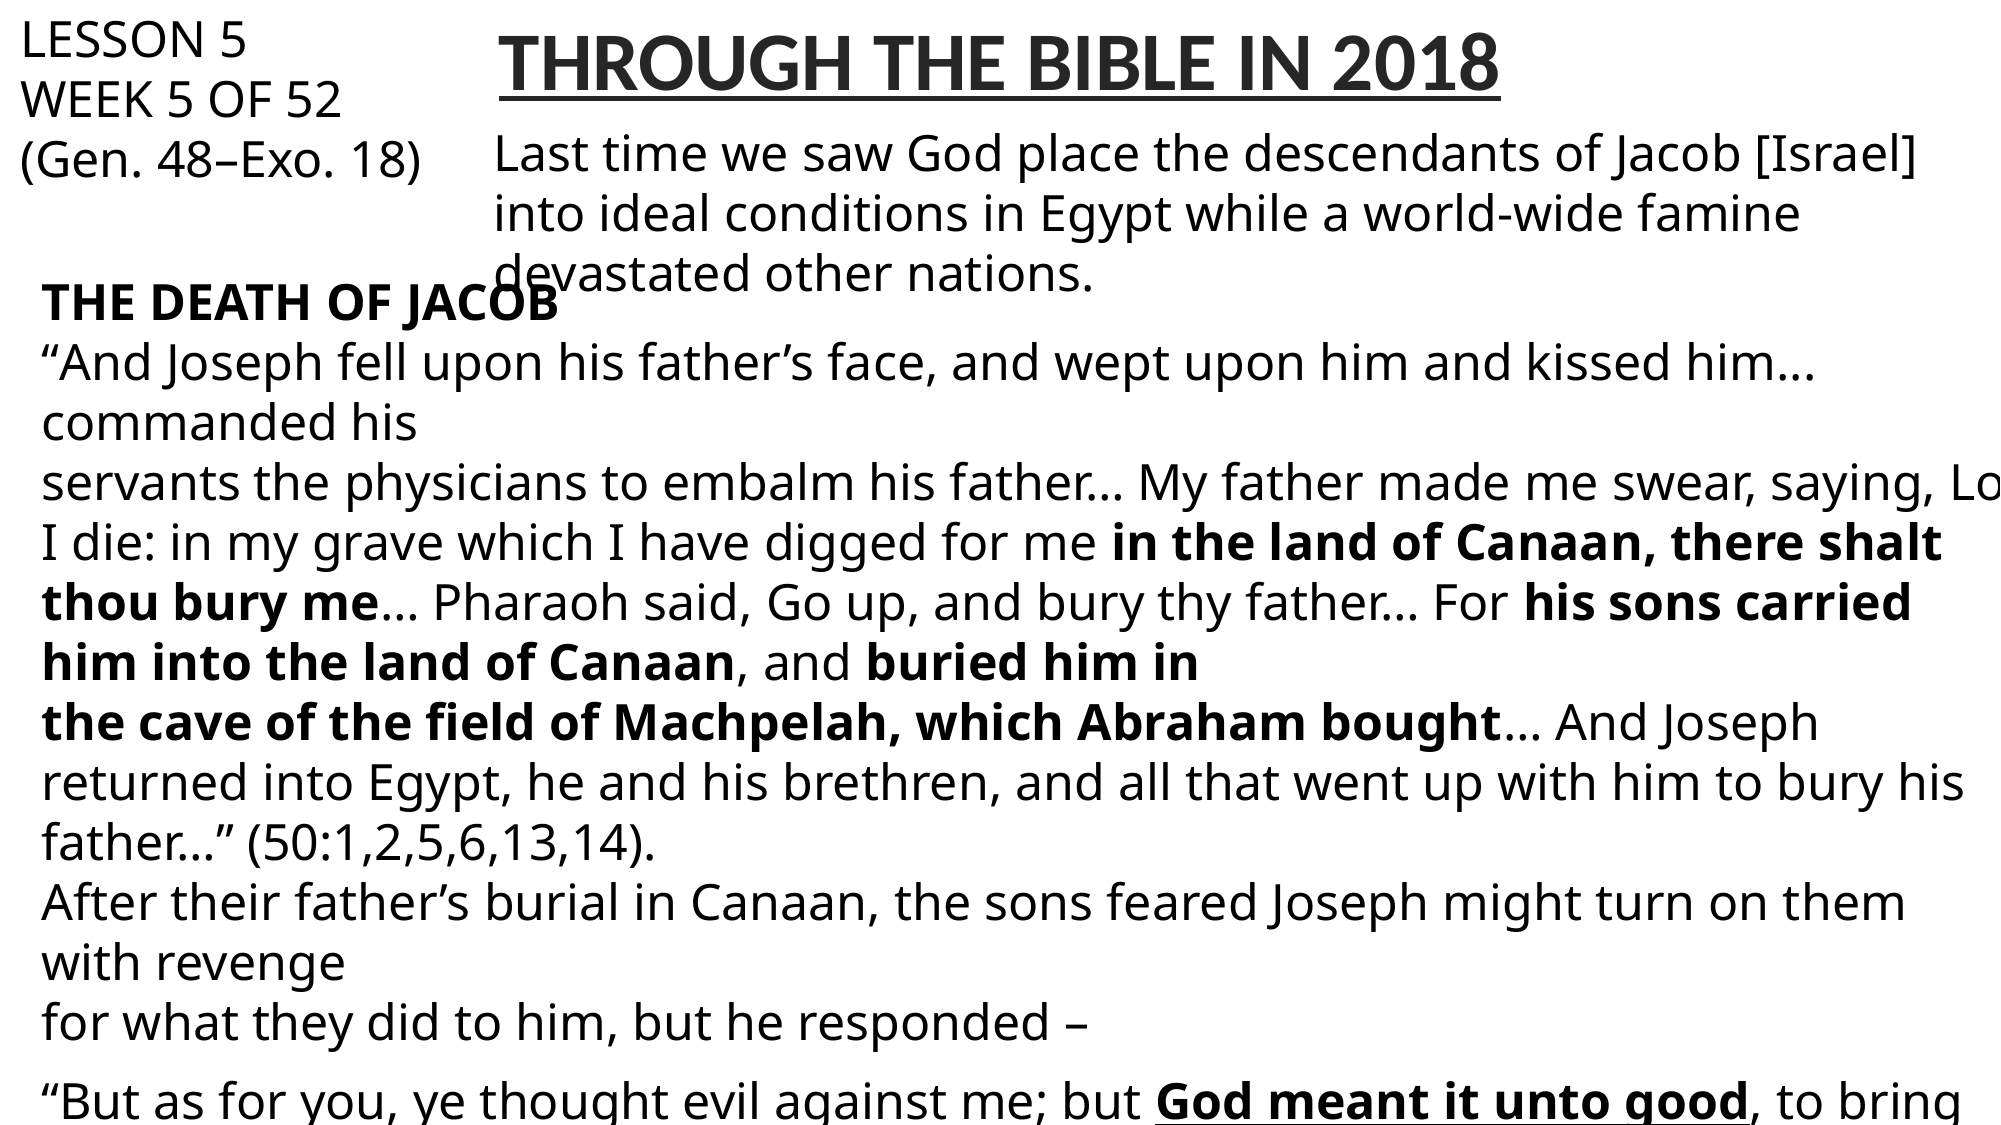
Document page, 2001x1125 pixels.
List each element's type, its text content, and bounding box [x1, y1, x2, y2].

text_box THE DEATH OF JACOB “And Joseph fell upon his father’s face, and wept upon him and kissed him... commanded his servants the physicians to embalm his father… My father made me swear, saying, Lo I die: in my grave which I have digged for me in the land of Canaan, there shalt thou bury me… Pharaoh said, Go up, and bury thy father… For his sons carried him into the land of Canaan, and buried him in the cave of the field of Machpelah, which Abraham bought… And Joseph returned into Egypt, he and his brethren, and all that went up with him to bury his father…” (50:1,2,5,6,13,14). After their father’s burial in Canaan, the sons feared Joseph might turn on them with revenge for what they did to him, but he responded – “But as for you, ye thought evil against me; but God meant it unto good, to bring to pass, as it is this day to save much people alive. Now therefore fear ye not … he comforted them… spake kindly unto them” (50:20,21). [26, 262, 2000, 1125]
text_box THROUGH THE BIBLE IN 2018 [483, 0, 1517, 113]
text_box Last time we saw God place the descendants of Jacob [Israel] into ideal conditions in Egypt while a world-wide famine devastated other nations. [478, 113, 2000, 262]
text_box LESSON 5 WEEK 5 OF 52 (Gen. 48–Exo. 18) [5, 0, 437, 195]
